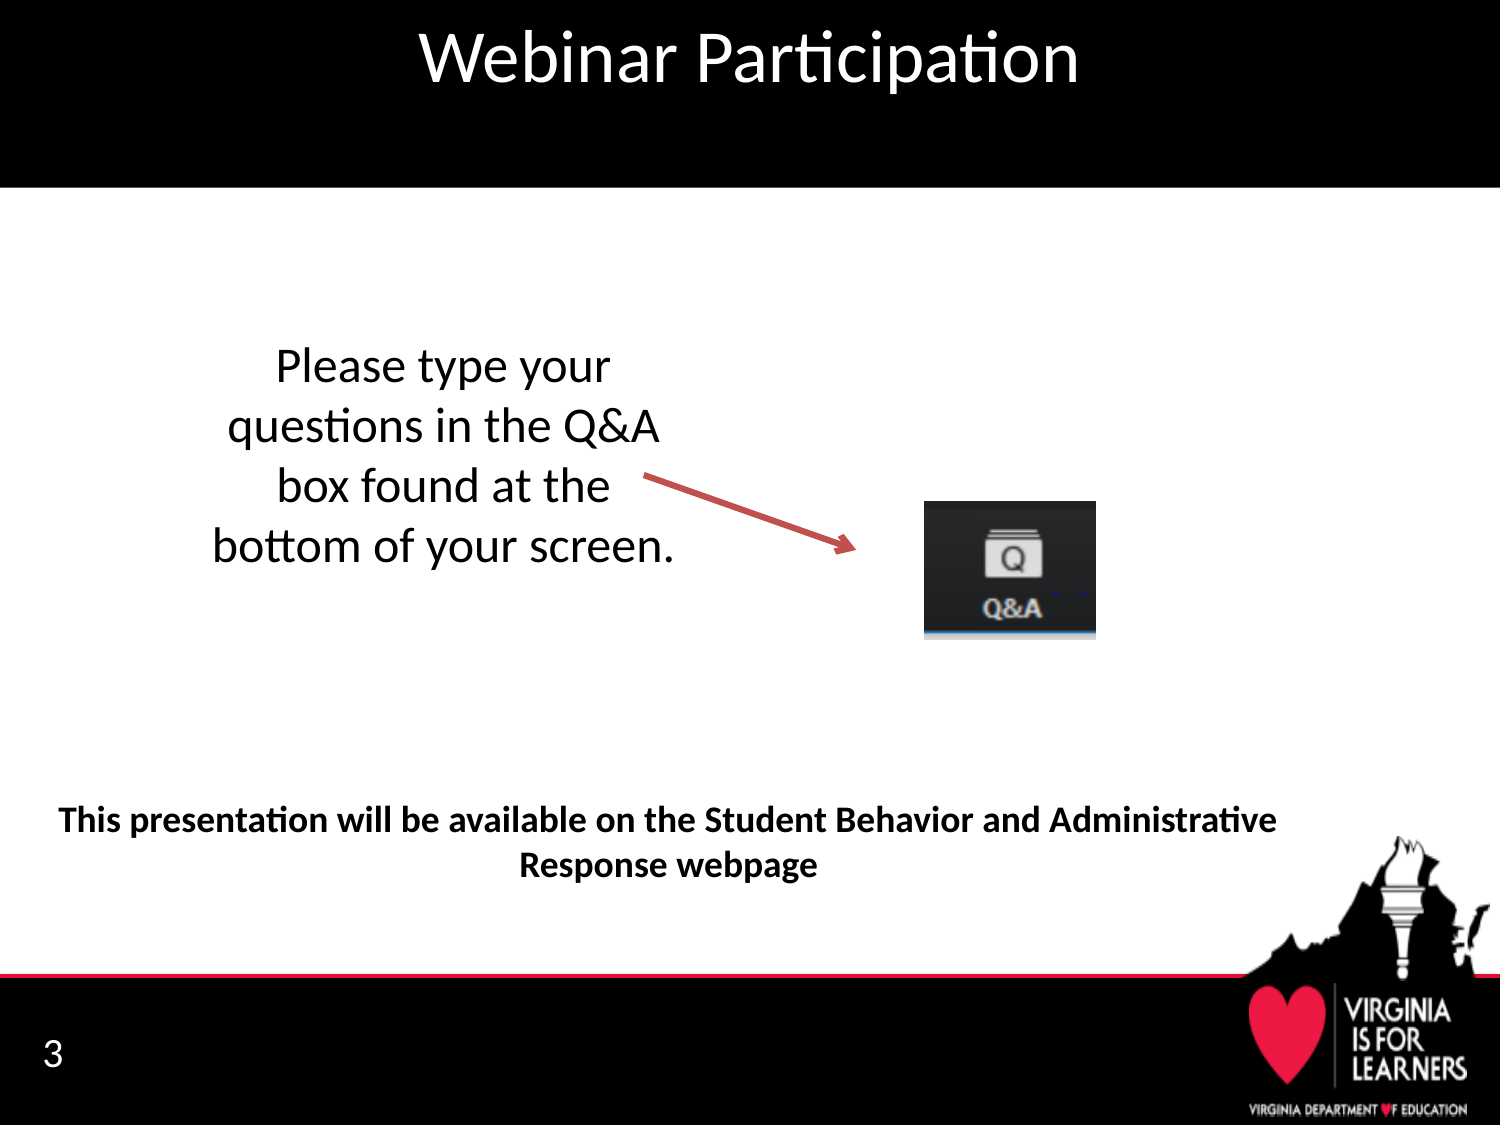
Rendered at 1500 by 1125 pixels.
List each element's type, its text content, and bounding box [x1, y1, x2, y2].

picture [1240, 836, 1490, 981]
text_box Please type your questions in the Q&A box found at the bottom of your screen. [187, 325, 700, 700]
text_box This presentation will be available on the Student Behavior and Administrative Response webpage [12, 787, 1325, 893]
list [924, 501, 1096, 640]
picture [1249, 983, 1467, 1117]
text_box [643, 474, 857, 551]
title Webinar Participation [0, 0, 1500, 188]
